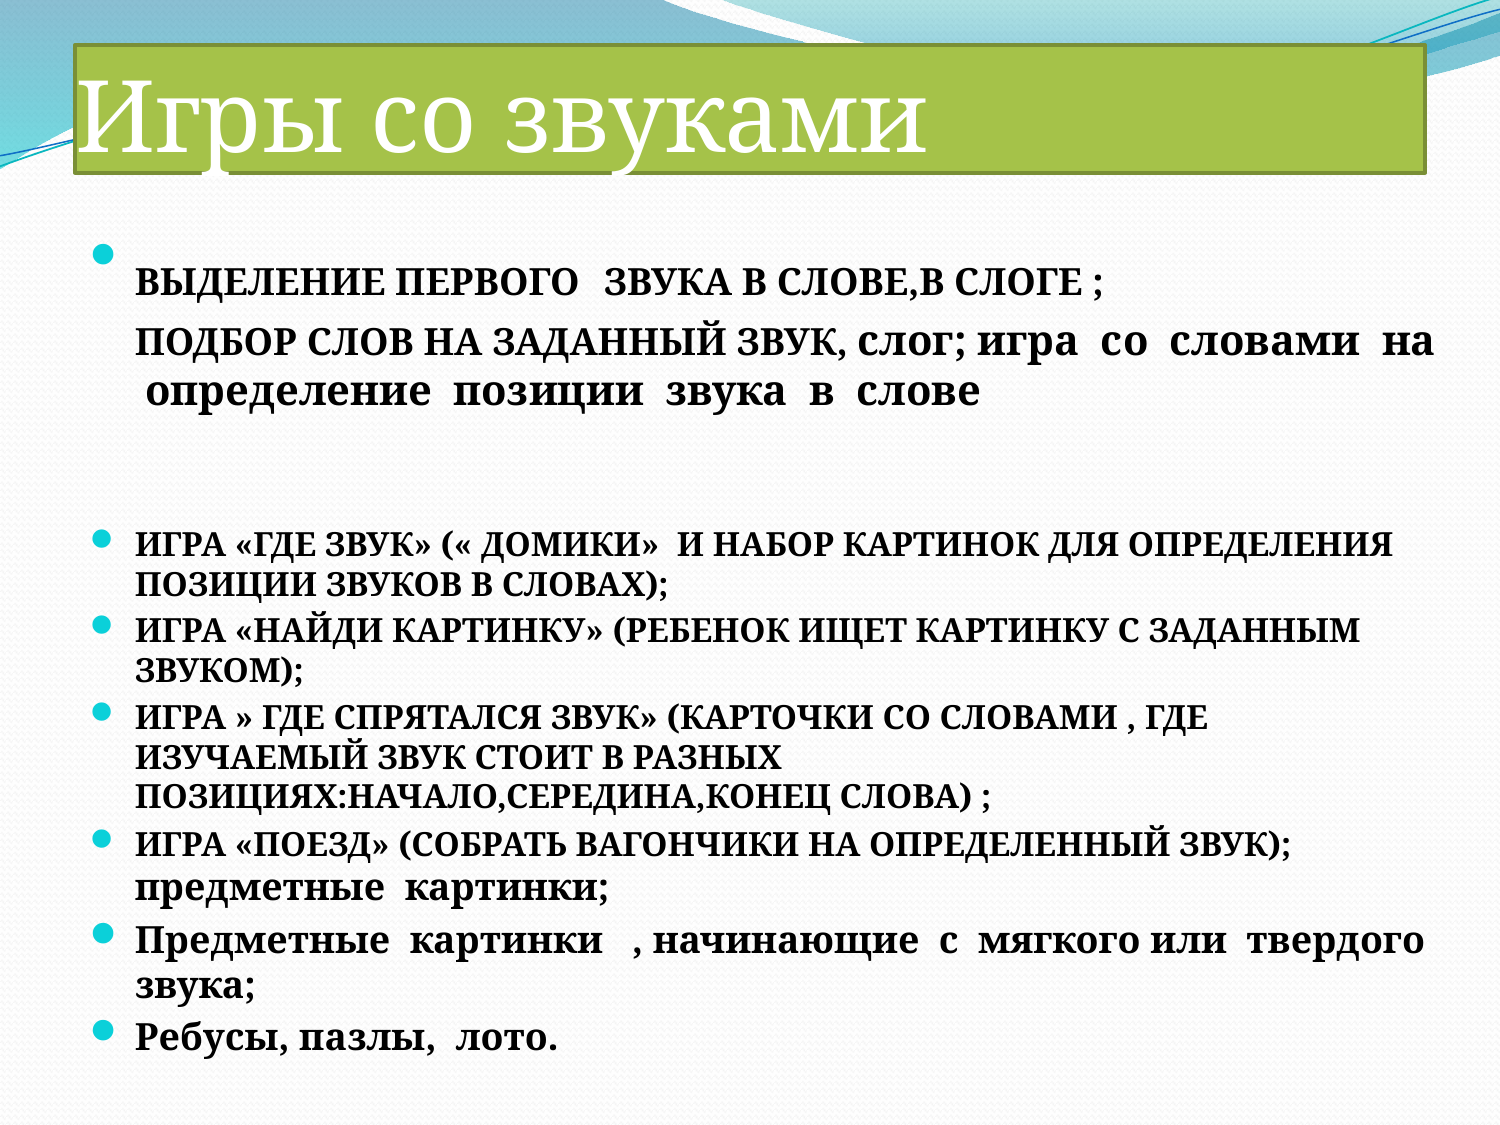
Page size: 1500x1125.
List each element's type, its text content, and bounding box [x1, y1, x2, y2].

title Игры со звуками [73, 43, 1427, 175]
list ВЫДЕЛЕНИЕ ПЕРВОГО ЗВУКА В СЛОВЕ,В СЛОГЕ ; ПОДБОР СЛОВ НА ЗАДАННЫЙ ЗВУК, слог; игра со словами на определение позиции звука в слове ИГРА «ГДЕ ЗВУК» (« ДОМИКИ» И НАБОР КАРТИНОК ДЛЯ ОПРЕДЕЛЕНИЯ ПОЗИЦИИ ЗВУКОВ В СЛОВАХ); ИГРА «НАЙДИ КАРТИНКУ» (РЕБЕНОК ИЩЕТ КАРТИНКУ С ЗАДАННЫМ ЗВУКОМ); ИГРА » ГДЕ СПРЯТАЛСЯ ЗВУК» (КАРТОЧКИ СО СЛОВАМИ , ГДЕ ИЗУЧАЕМЫЙ ЗВУК СТОИТ В РАЗНЫХ ПОЗИЦИЯХ:НАЧАЛО,СЕРЕДИНА,КОНЕЦ СЛОВА) ; ИГРА «ПОЕЗД» (СОБРАТЬ ВАГОНЧИКИ НА ОПРЕДЕЛЕННЫЙ ЗВУК); предметные картинки; Предметные картинки , начинающие с мягкого или твердого звука; Ребусы, пазлы, лото. [75, 196, 1459, 1094]
